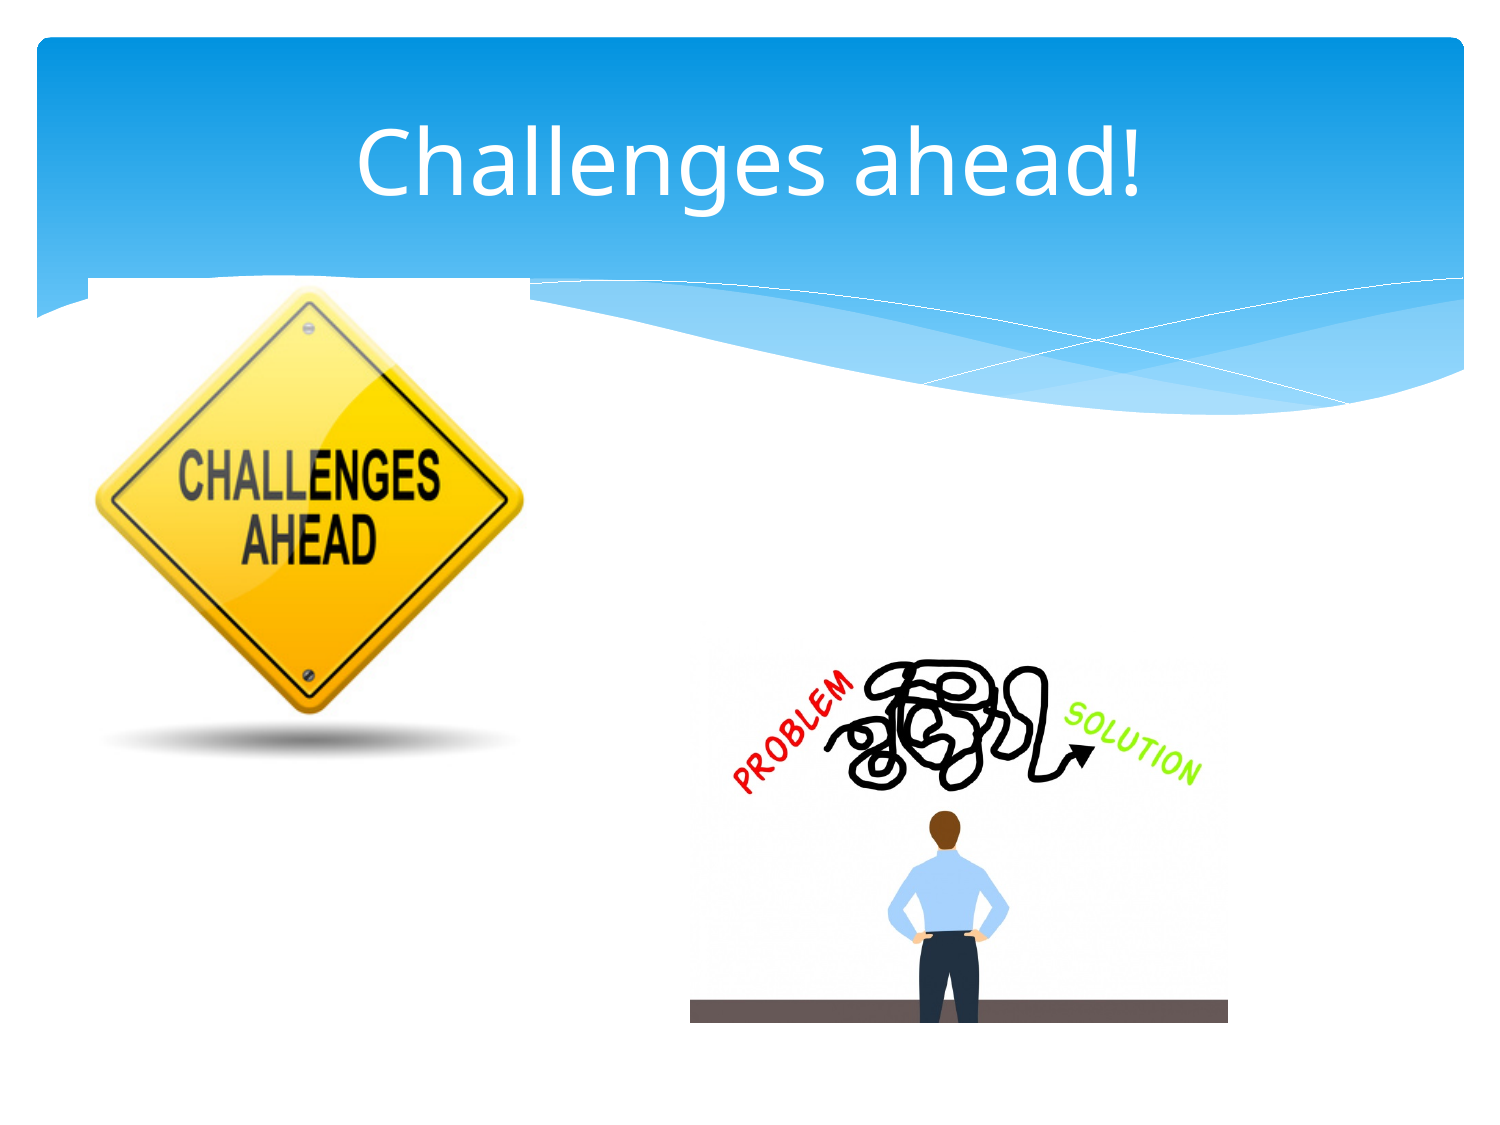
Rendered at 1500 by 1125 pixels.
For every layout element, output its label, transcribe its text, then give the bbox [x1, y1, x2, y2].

title Challenges ahead! [75, 55, 1425, 261]
picture [690, 621, 1228, 1023]
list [88, 278, 530, 767]
